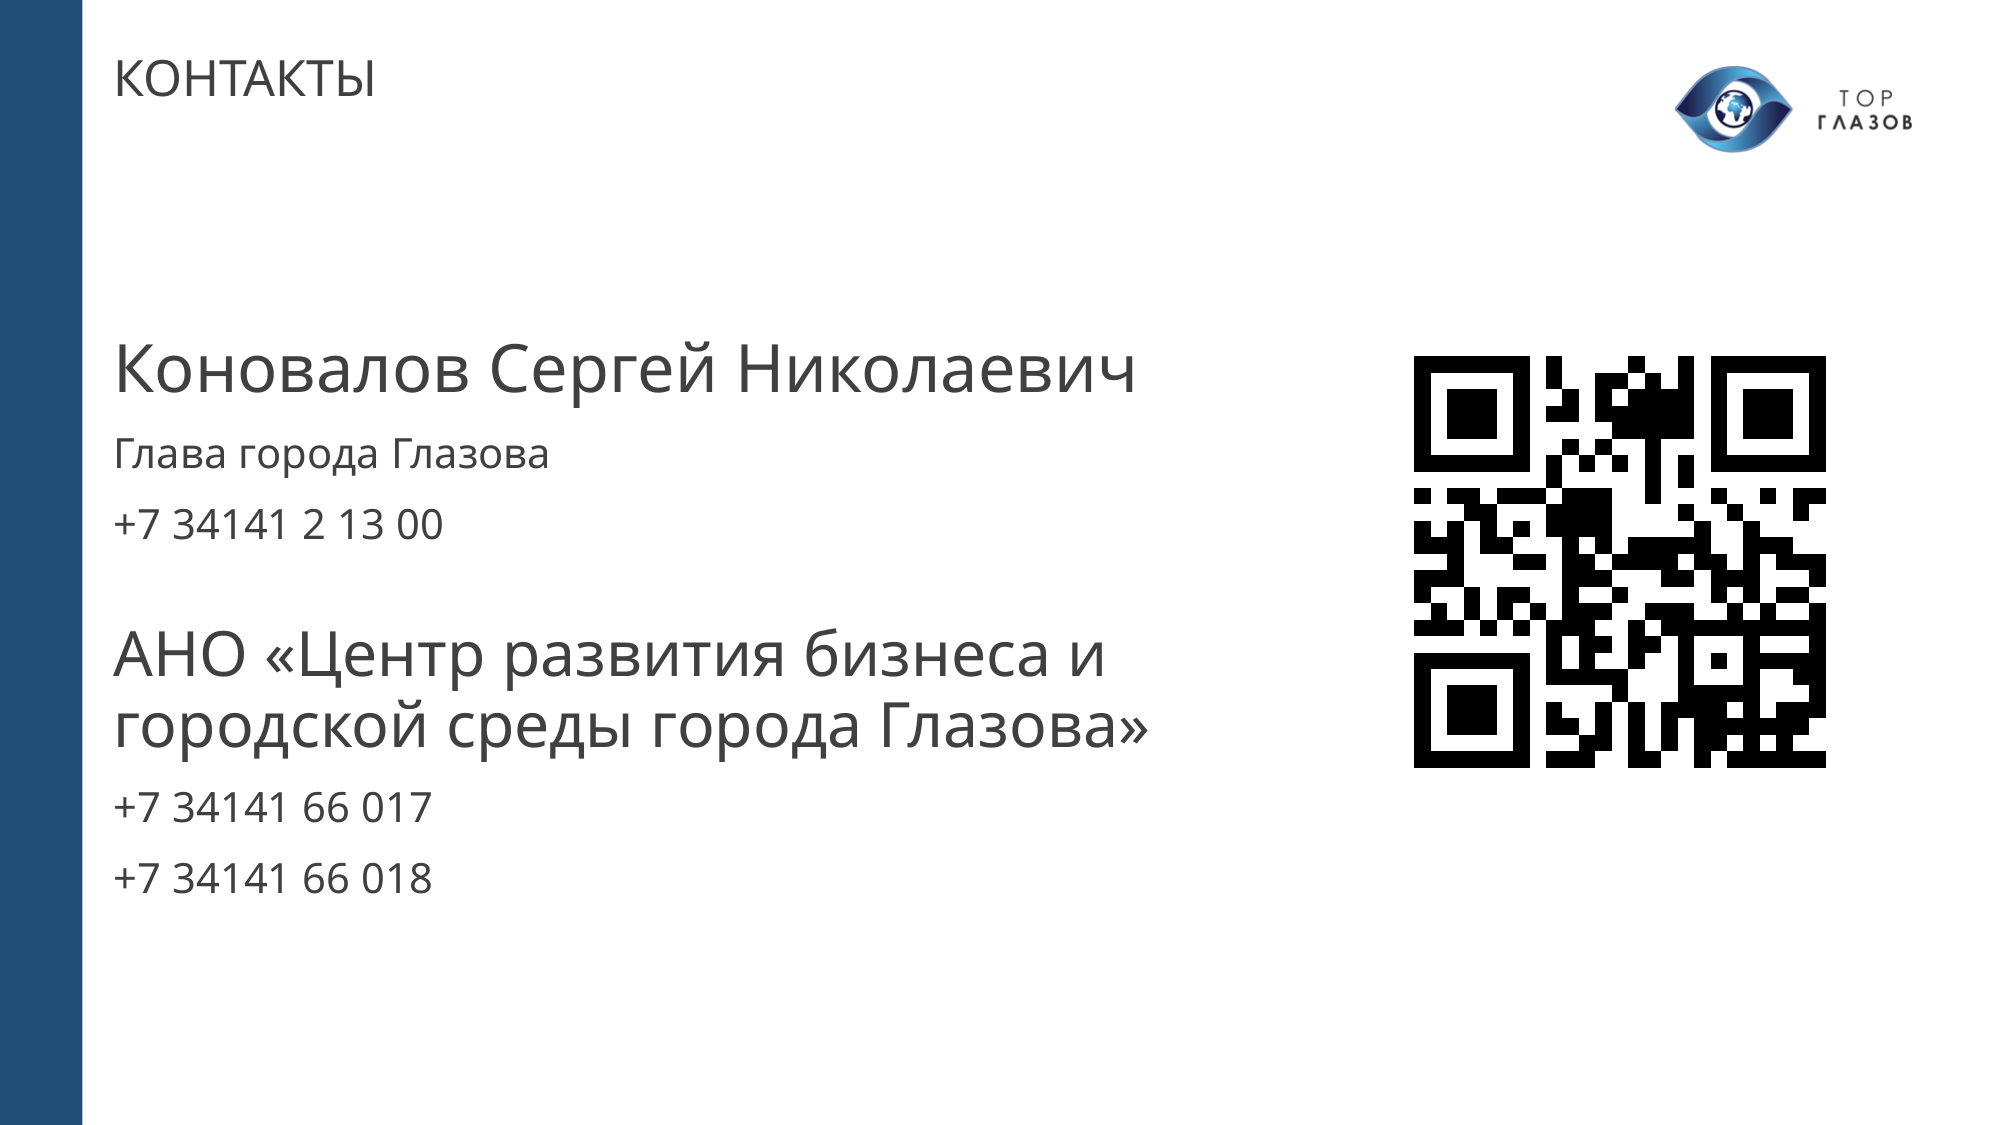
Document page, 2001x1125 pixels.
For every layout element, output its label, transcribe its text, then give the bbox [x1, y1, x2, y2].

text_box Коновалов Сергей Николаевич Глава города Глазова +7 34141 2 13 00 АНО «Центр развития бизнеса и городской среды города Глазова» +7 34141 66 017 +7 34141 66 018 [98, 327, 1403, 909]
picture [1675, 66, 1932, 164]
text_box [0, 0, 83, 1125]
text_box КОНТАКТЫ [98, 39, 1225, 114]
picture [1349, 291, 1892, 834]
